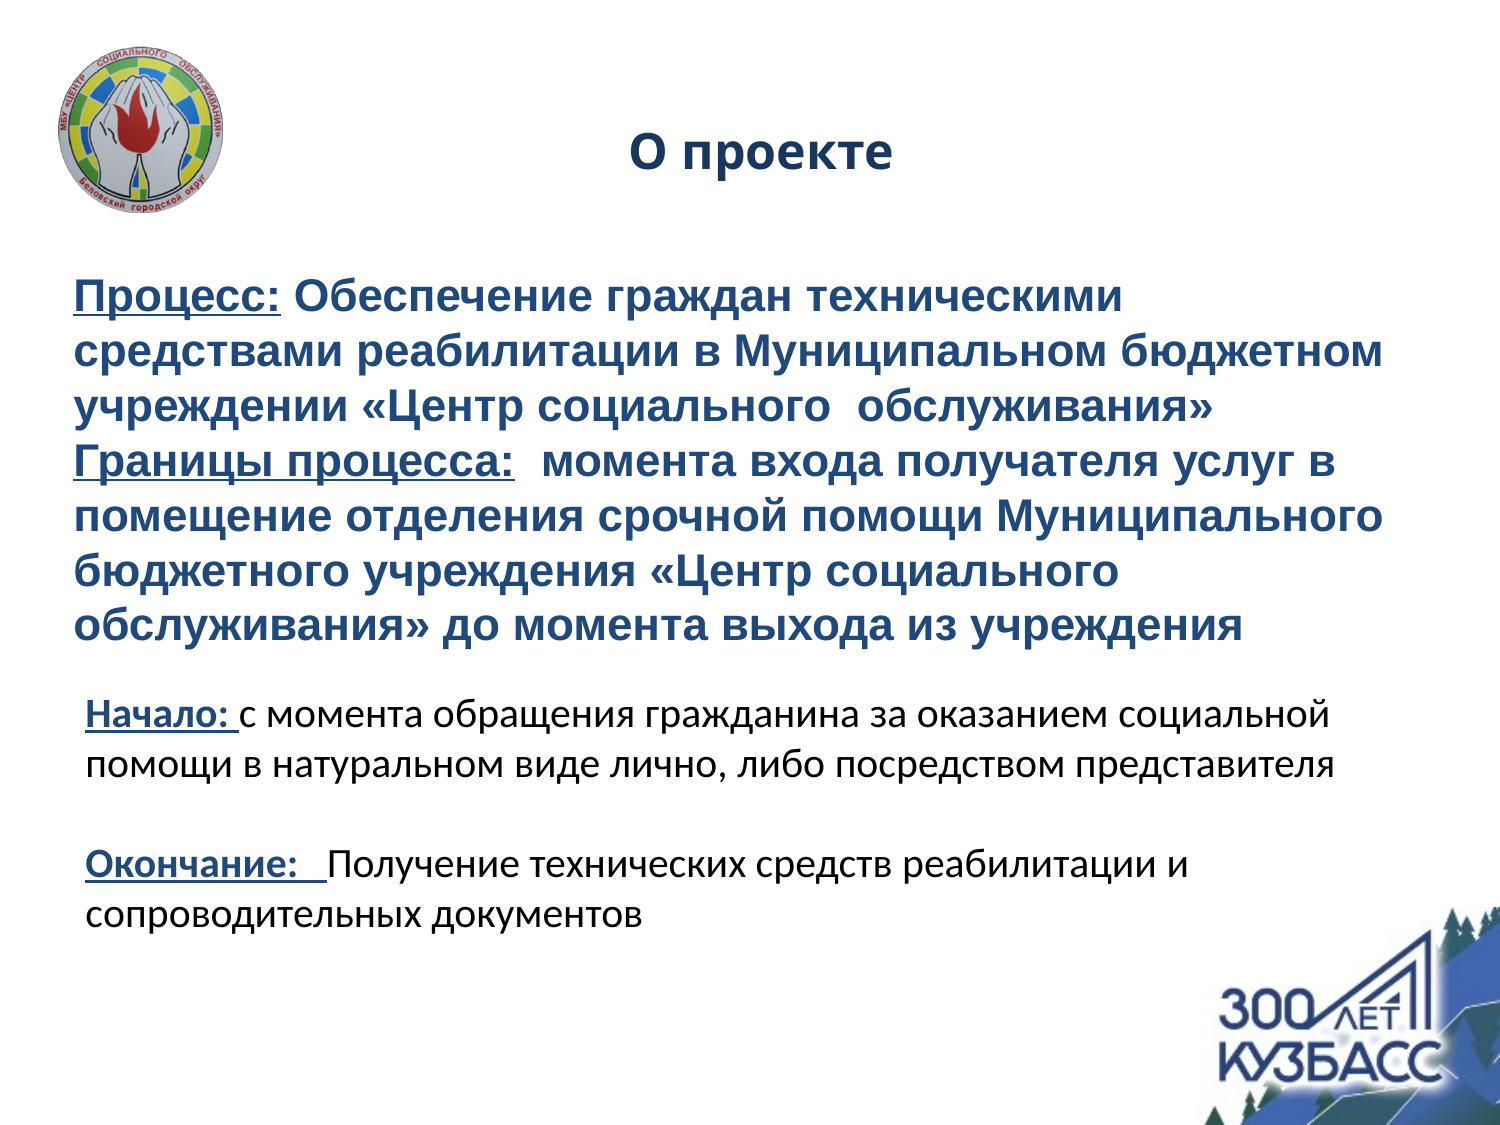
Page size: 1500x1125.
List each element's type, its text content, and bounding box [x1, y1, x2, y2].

picture [1172, 907, 1500, 1125]
text_box Начало: с момента обращения гражданина за оказанием социальной помощи в натуральном виде лично, либо посредством представителя Окончание: Получение технических средств реабилитации и сопроводительных документов [70, 677, 1429, 943]
picture [58, 46, 223, 213]
text_box О проекте [269, 81, 1254, 187]
text_box Процесс: Обеспечение граждан техническими средствами реабилитации в Муниципальном бюджетном учреждении «Центр социального обслуживания» Границы процесса: момента входа получателя услуг в помещение отделения срочной помощи Муниципального бюджетного учреждения «Центр социального обслуживания» до момента выхода из учреждения [58, 257, 1417, 658]
